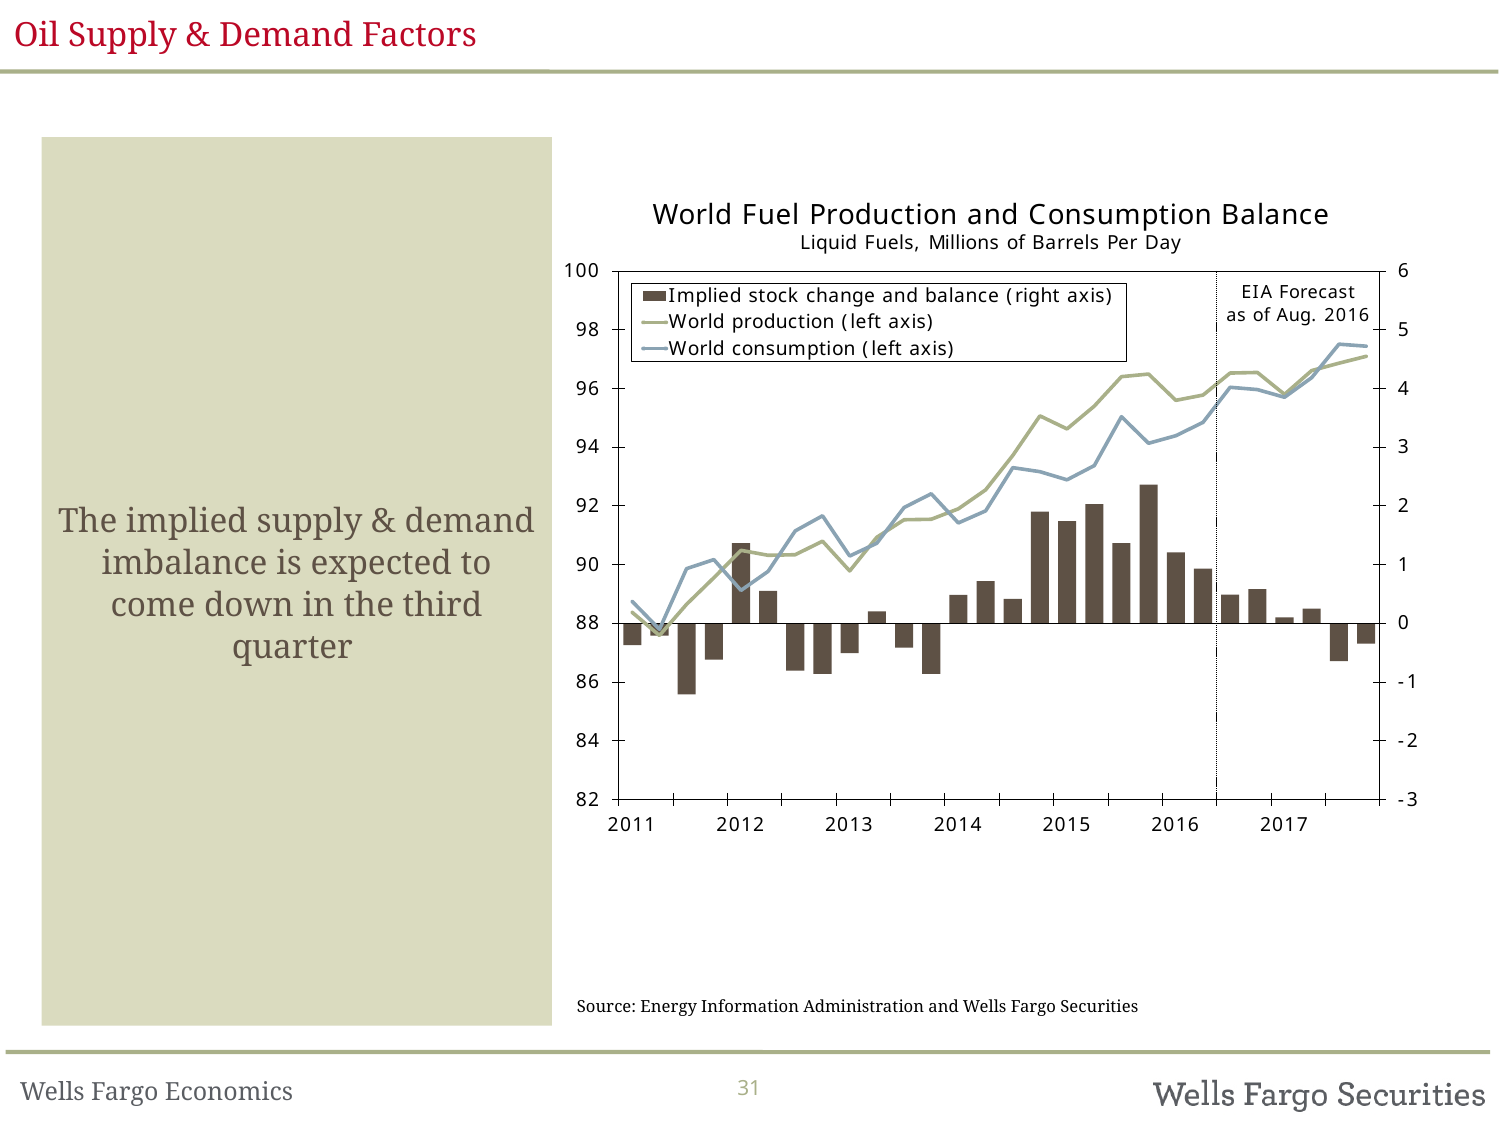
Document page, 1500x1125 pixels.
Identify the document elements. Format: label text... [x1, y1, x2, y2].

title Oil Supply & Demand Factors [0, 5, 1411, 64]
text_box Source: Energy Information Administration and Wells Fargo Securities [562, 987, 1445, 1024]
slide_number 31 [675, 1065, 823, 1119]
text_box The implied supply & demand imbalance is expected to come down in the third quarter [41, 137, 552, 1026]
picture [561, 177, 1421, 838]
picture [1150, 1065, 1486, 1117]
